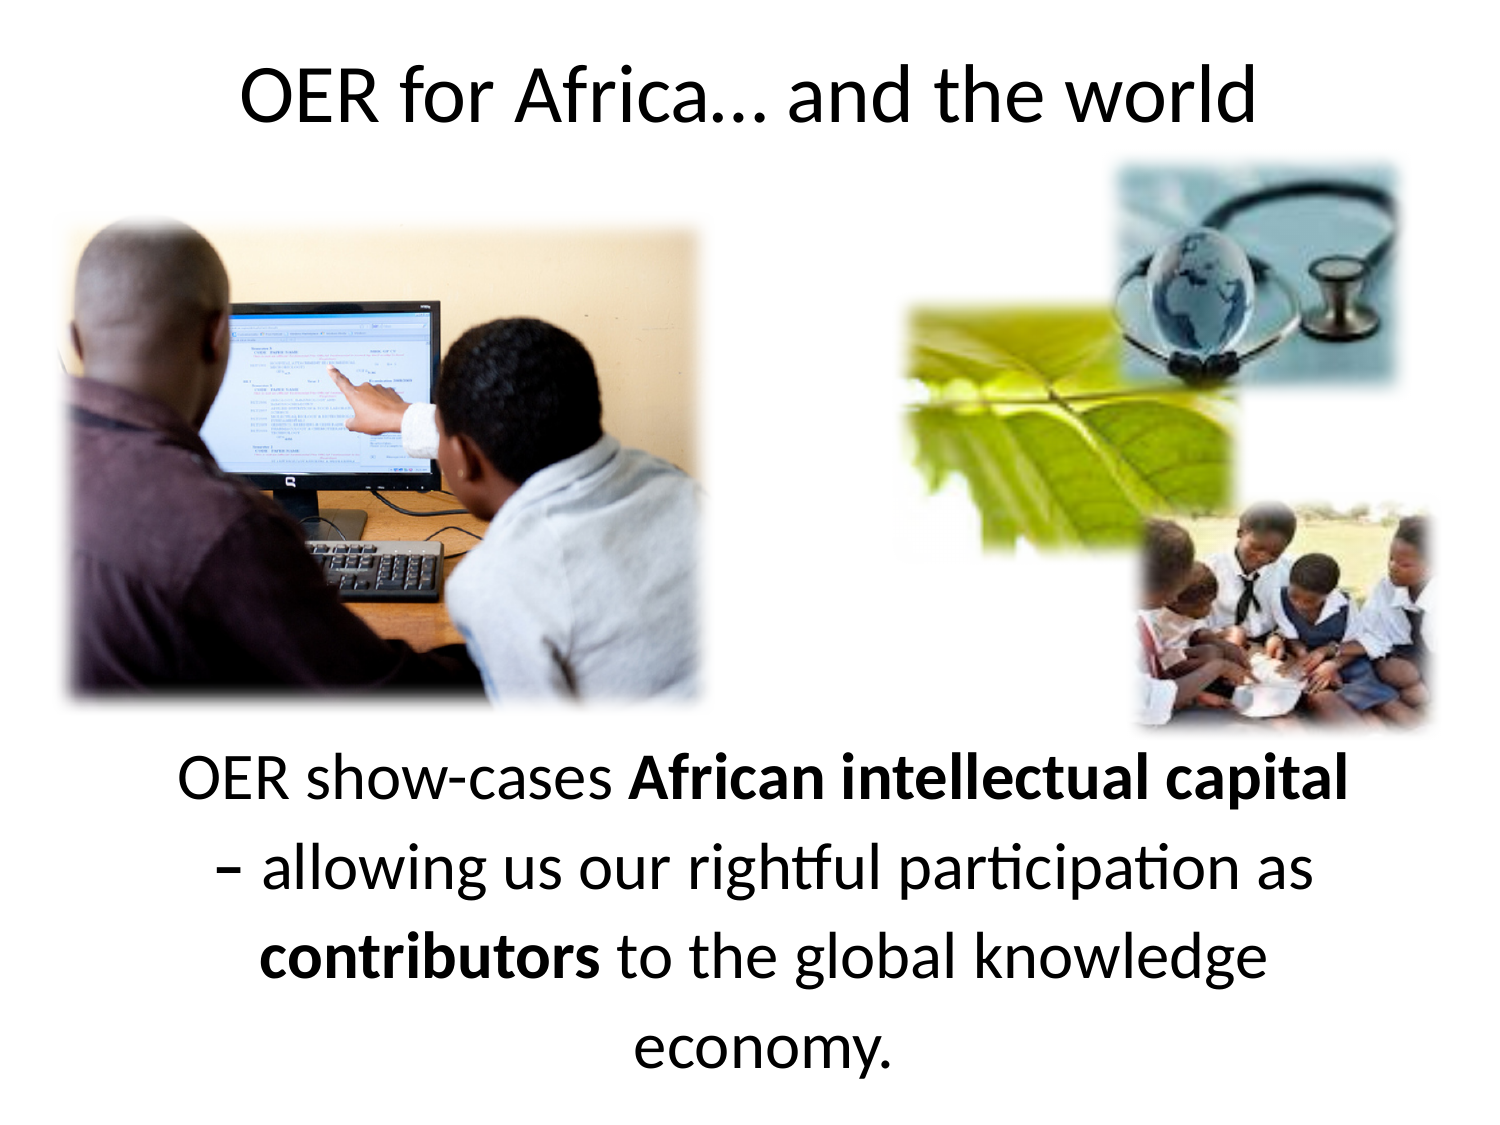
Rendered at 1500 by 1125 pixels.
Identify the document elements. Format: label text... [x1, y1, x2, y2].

title OER for Africa… and the world [75, 0, 1425, 183]
text_box OER show-cases African intellectual capital – allowing us our rightful participation as contributors to the global knowledge economy. [112, 715, 1388, 1089]
picture [891, 148, 1443, 742]
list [51, 210, 715, 717]
